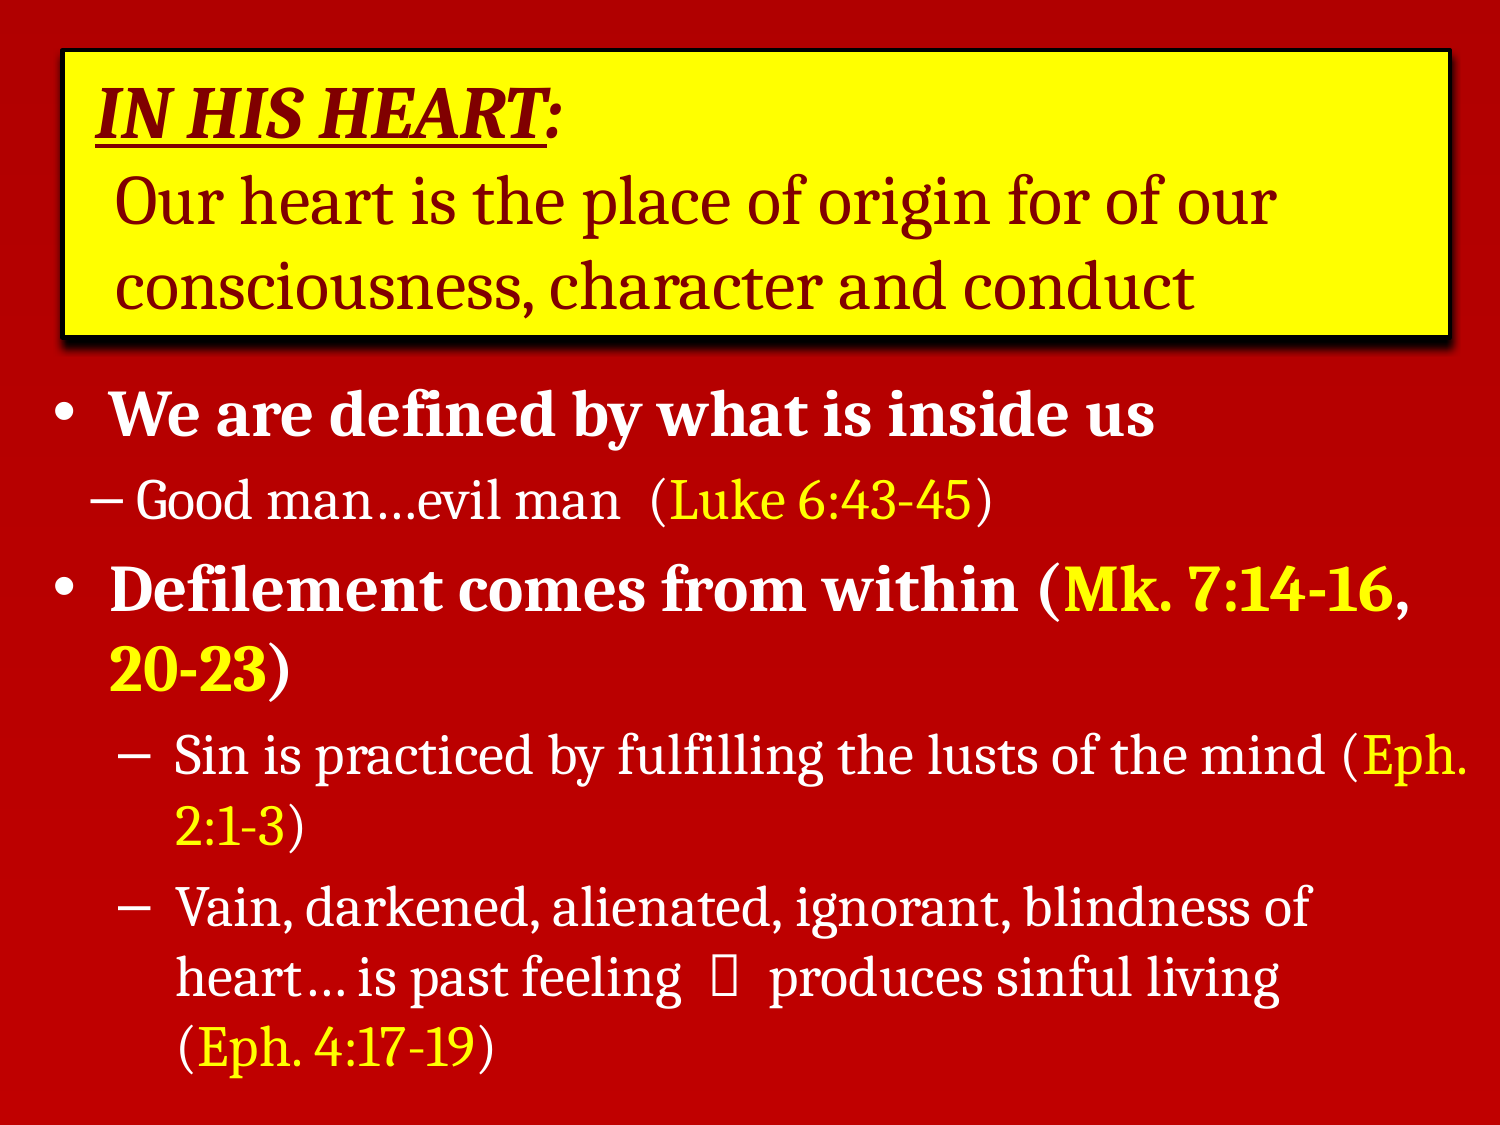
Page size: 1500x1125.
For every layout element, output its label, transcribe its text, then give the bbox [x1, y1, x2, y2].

list We are defined by what is inside us Good man…evil man (Luke 6:43-45) Defilement comes from within (Mk. 7:14-16, 20-23) Sin is practiced by fulfilling the lusts of the mind (Eph. 2:1-3) Vain, darkened, alienated, ignorant, blindness of heart… is past feeling  produces sinful living (Eph. 4:17-19) [37, 362, 1500, 1125]
title In His Heart: Our heart is the place of origin for of our consciousness, character and conduct [60, 48, 1452, 340]
